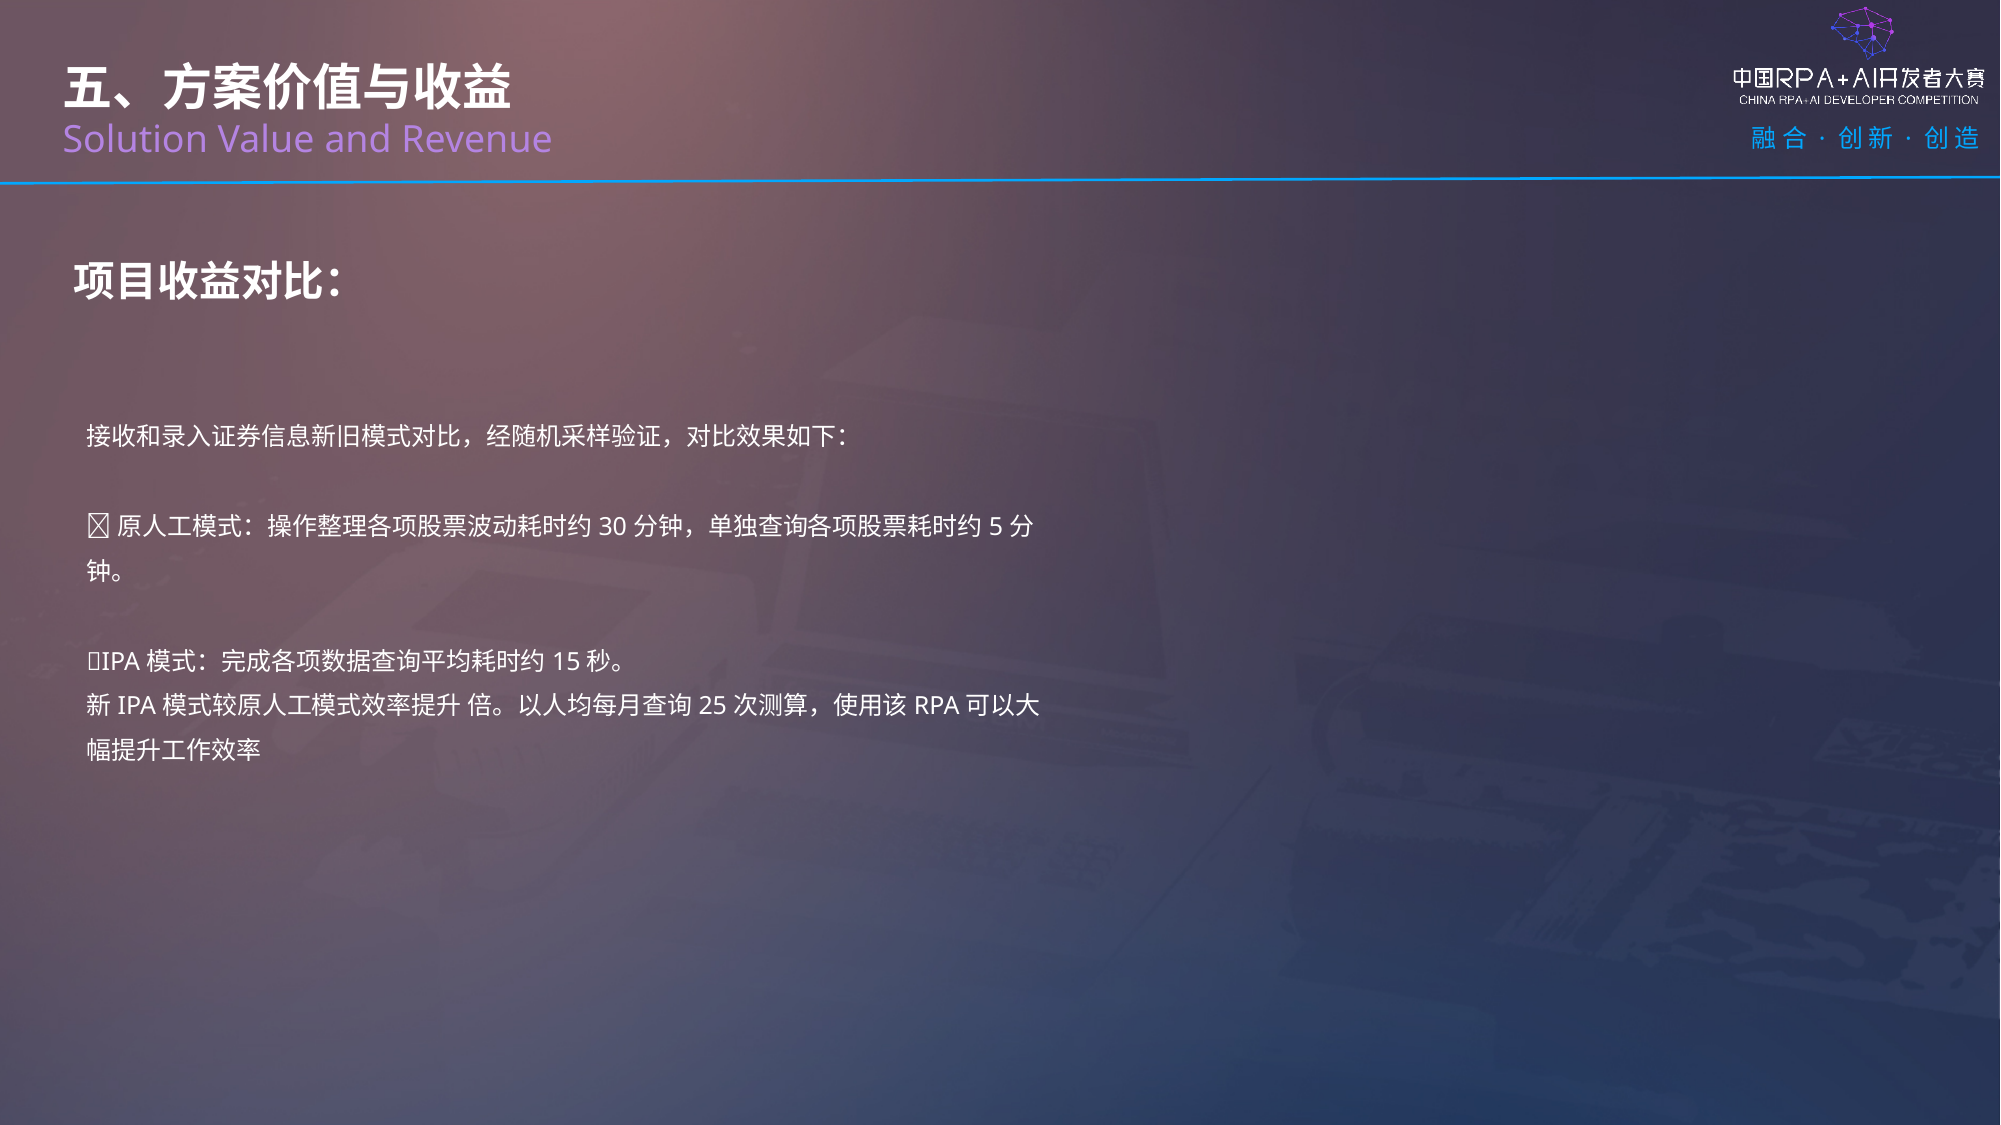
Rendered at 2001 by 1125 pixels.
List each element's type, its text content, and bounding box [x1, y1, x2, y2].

picture [0, 0, 2001, 177]
text_box 项目收益对比： [59, 247, 659, 313]
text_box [0, 177, 2000, 184]
picture [0, 184, 2000, 1125]
text_box 五、方案价值与收益 Solution Value and Revenue [47, 47, 982, 168]
text_box 接收和录入证券信息新旧模式对比，经随机采样验证，对比效果如下： 原人工模式：操作整理各项股票波动耗时约30分钟，单独查询各项股票耗时约5分钟。 IPA模式：完成各项数据查询平均耗时约15秒。 新IPA模式较原人工模式效率提升 倍。以人均每月查询25次测算，使用该RPA可以大幅提升工作效率 [71, 398, 1072, 773]
